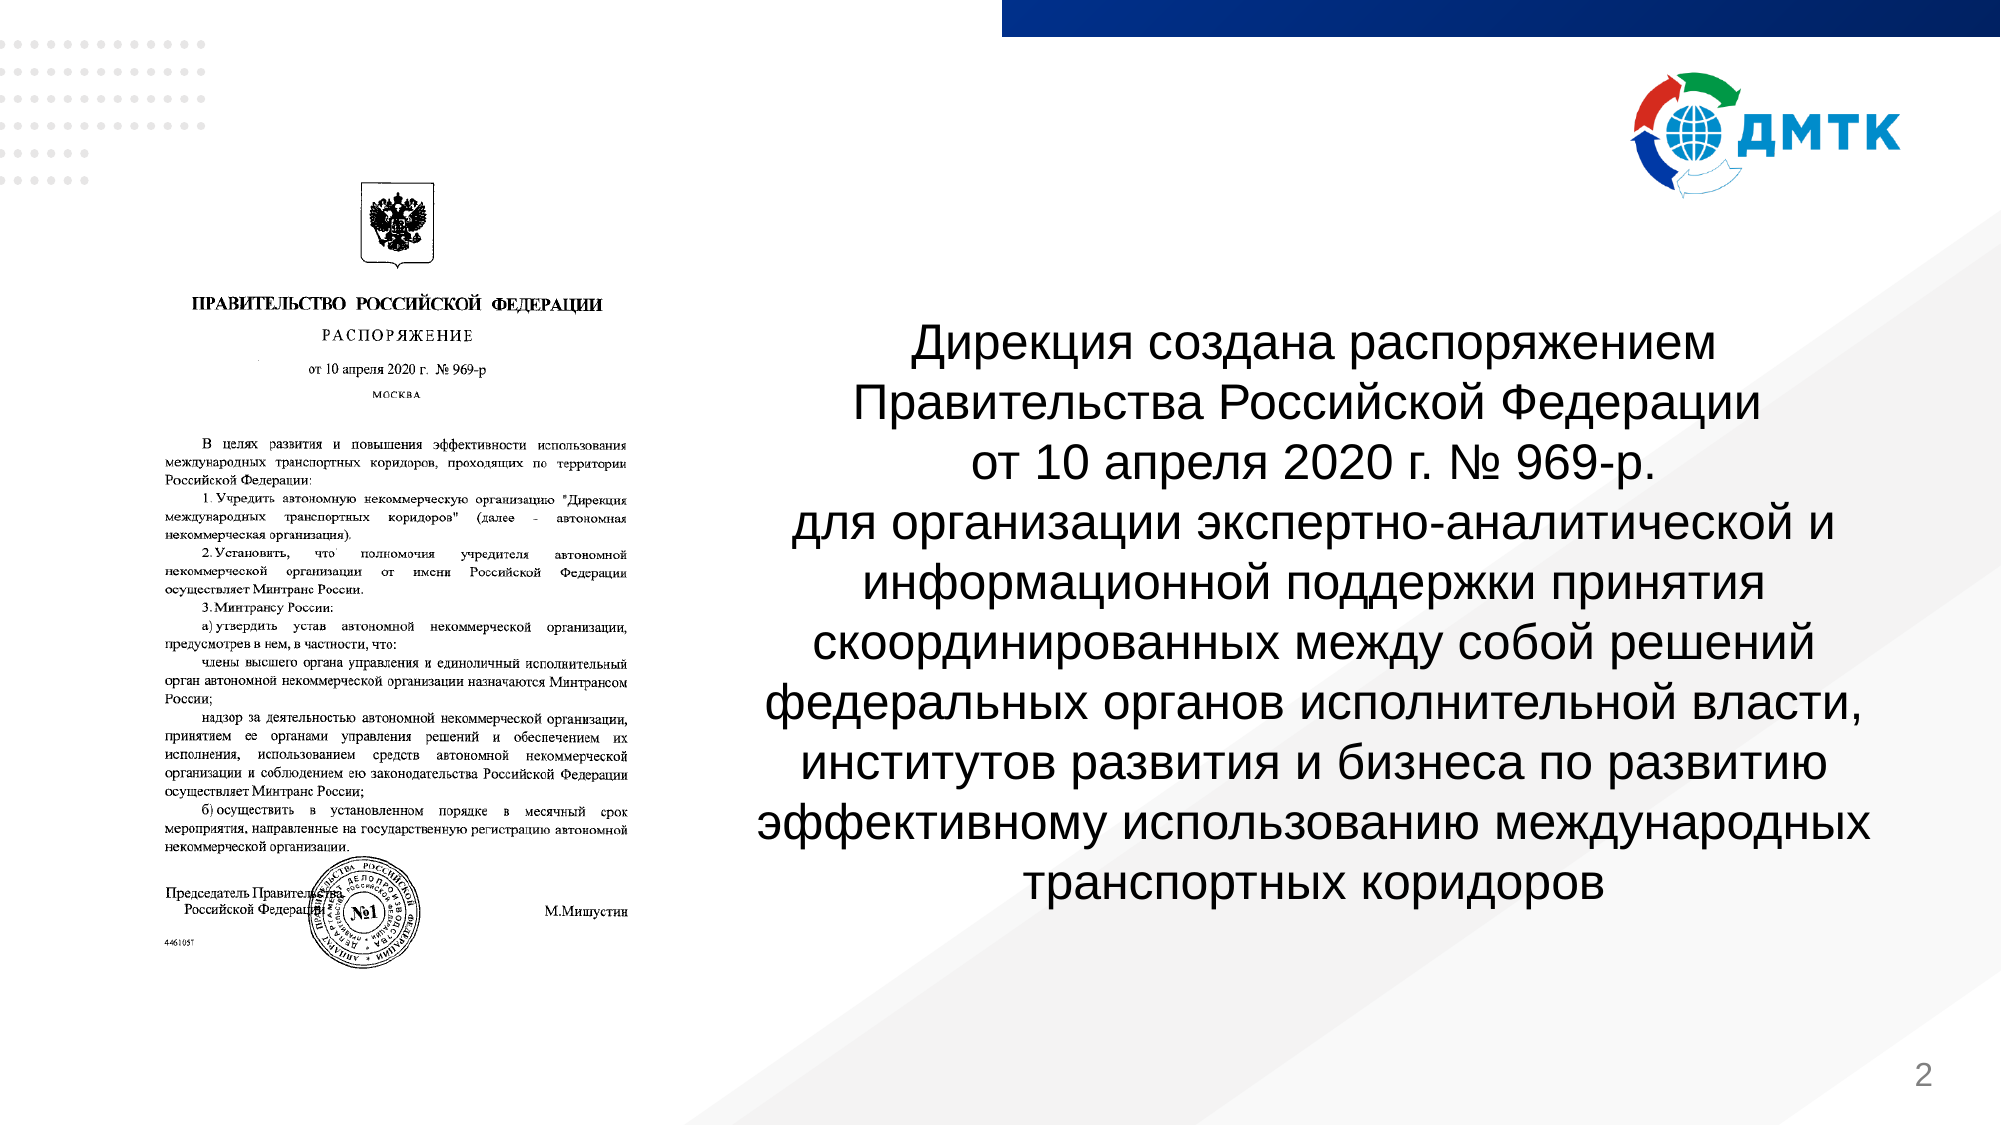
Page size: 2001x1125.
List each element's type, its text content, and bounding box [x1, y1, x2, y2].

text_box Дирекция создана распоряжением Правительства Российской Федерации от 10 апреля 2020 г. № 969-р. для организации экспертно-аналитической и информационной поддержки принятия скоординированных между собой решений федеральных органов исполнительной власти, институтов развития и бизнеса по развитию эффективному использованию международных транспортных коридоров [703, 302, 1927, 918]
picture [1581, 3, 1949, 268]
picture [94, 135, 703, 990]
